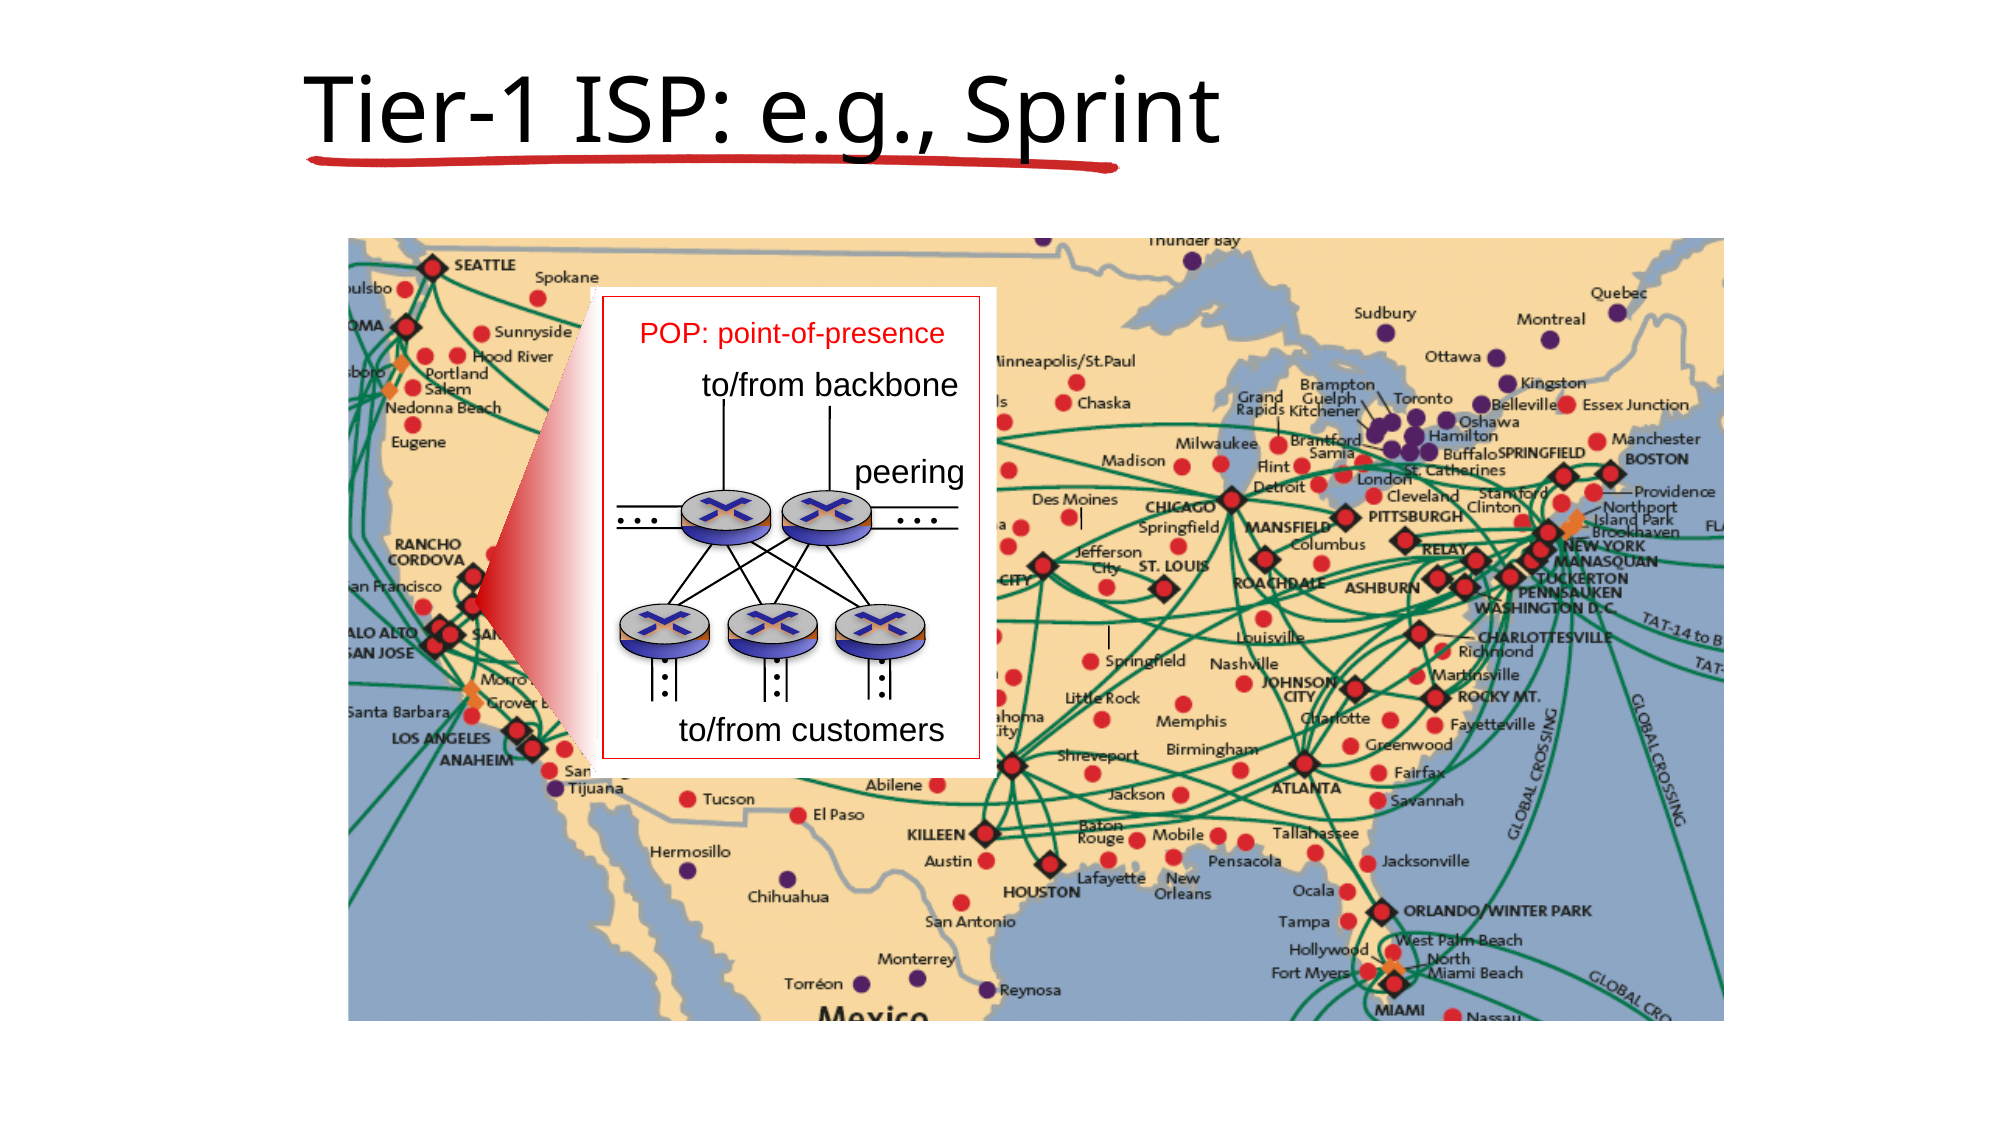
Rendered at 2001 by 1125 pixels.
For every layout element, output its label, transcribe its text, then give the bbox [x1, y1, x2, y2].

title Tier-1 ISP: e.g., Sprint [288, 18, 1564, 207]
picture [348, 238, 1724, 1020]
picture [303, 149, 1129, 179]
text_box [474, 283, 1109, 779]
